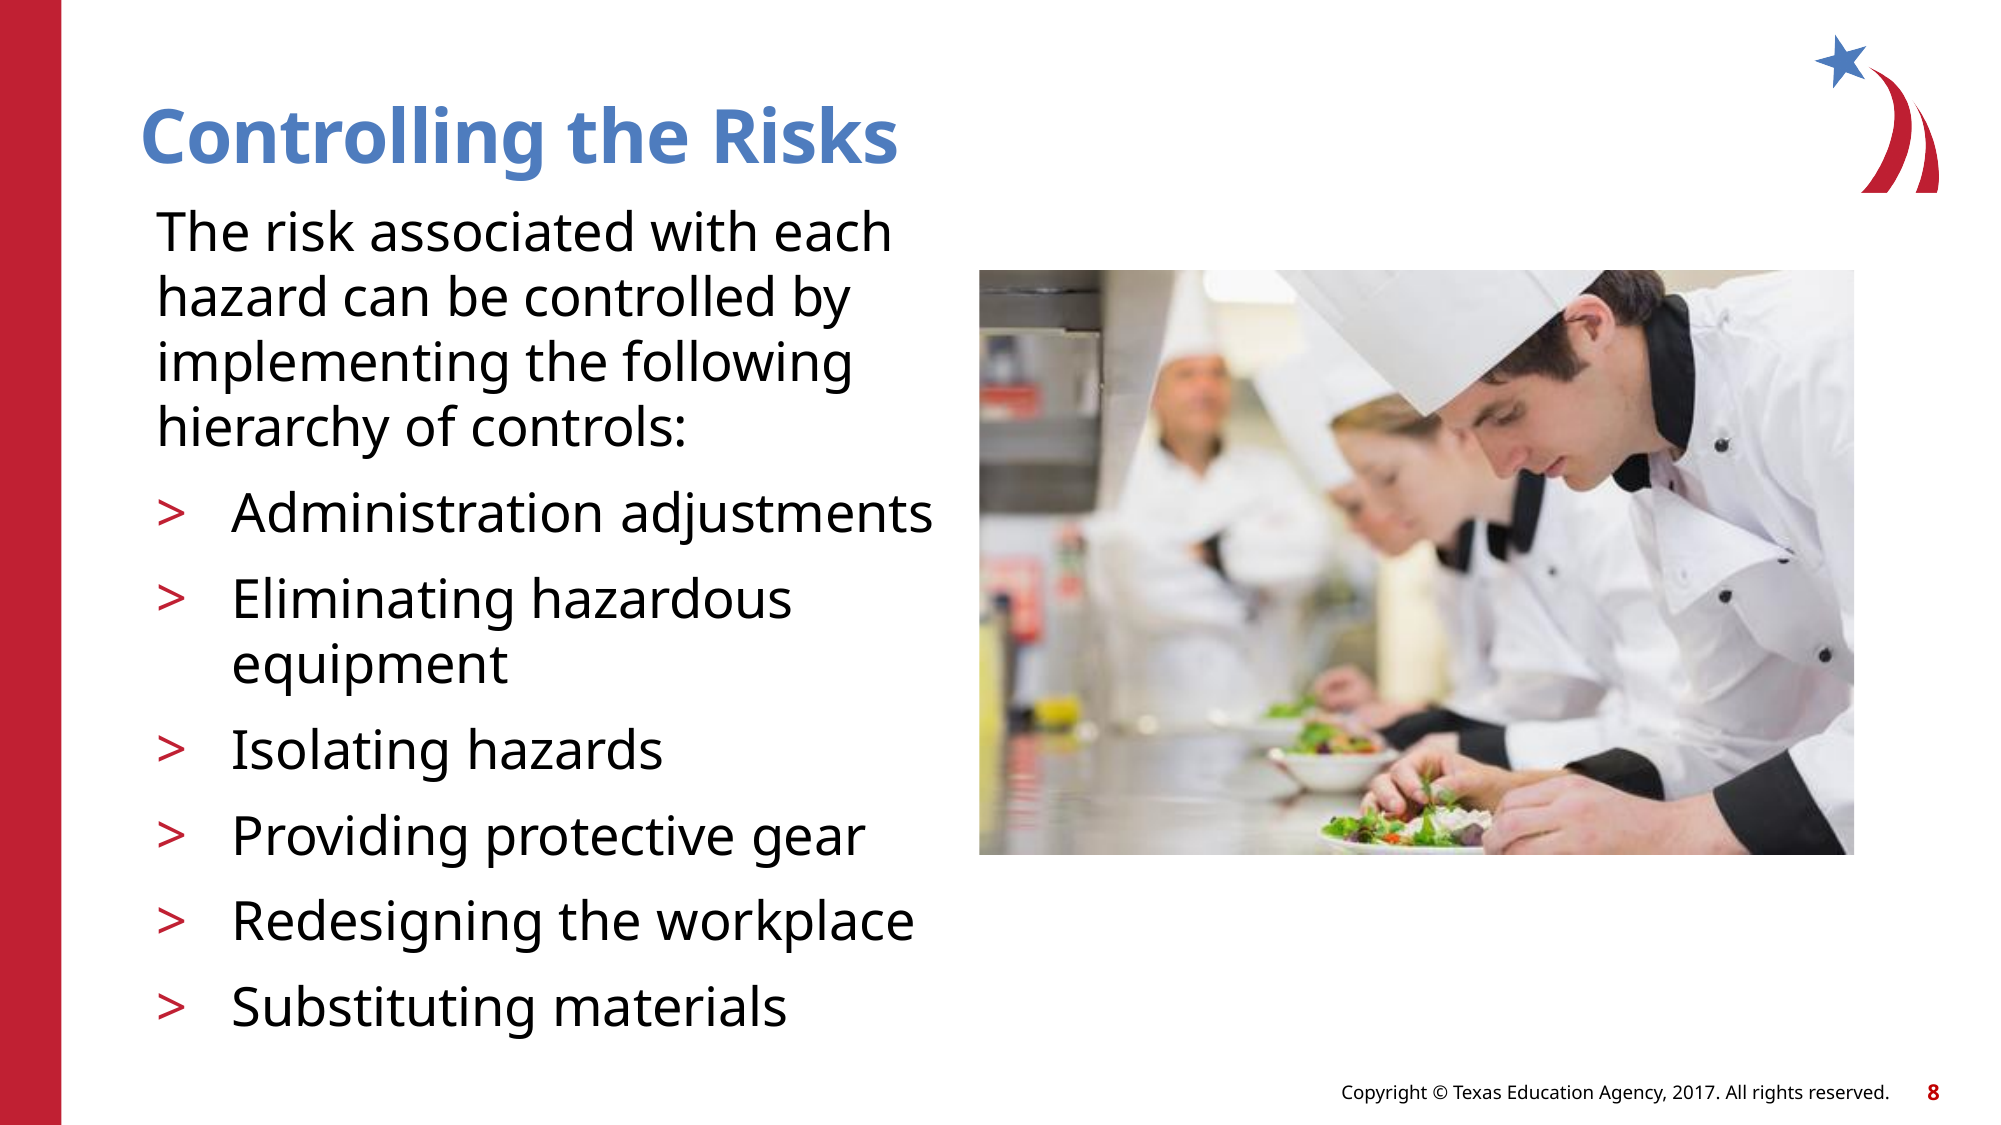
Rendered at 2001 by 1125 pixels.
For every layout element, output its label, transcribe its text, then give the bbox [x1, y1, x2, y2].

picture [1814, 34, 1939, 193]
text_box [979, 270, 1855, 855]
list The risk associated with each hazard can be controlled by implementing the following hierarchy of controls: Administration adjustments Eliminating hazardous equipment Isolating hazards Providing protective gear Redesigning the workplace Substituting materials [66, 197, 1000, 975]
title Controlling the Risks [139, 36, 1790, 180]
